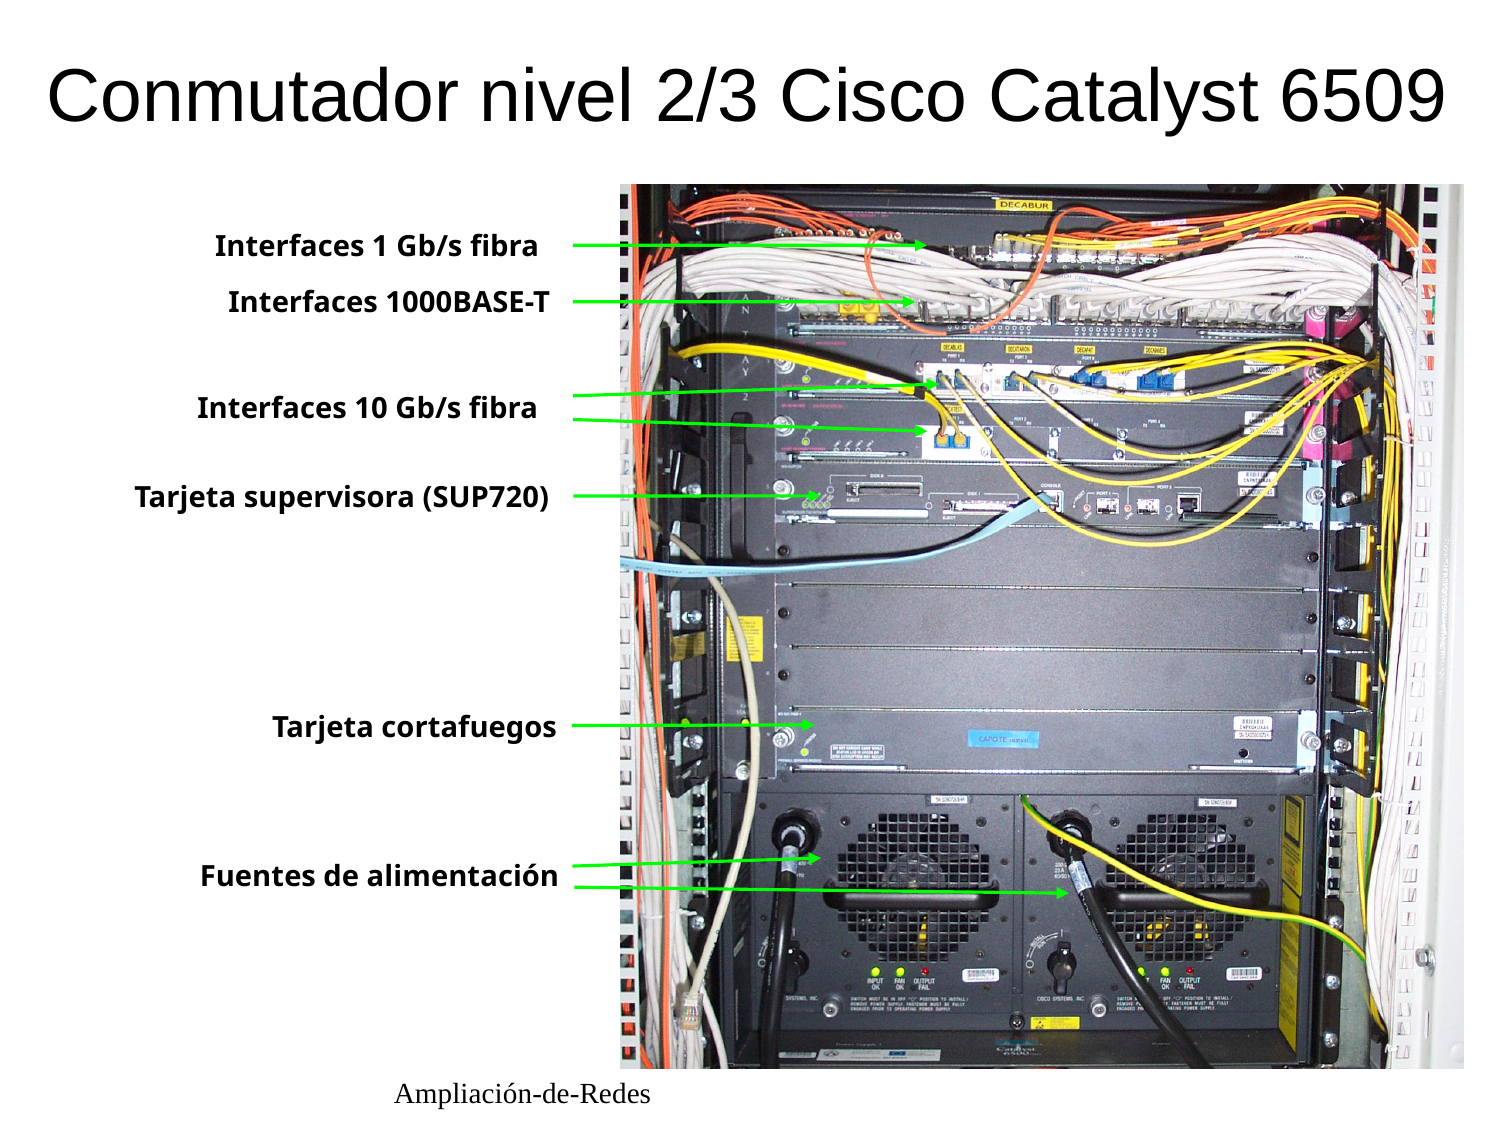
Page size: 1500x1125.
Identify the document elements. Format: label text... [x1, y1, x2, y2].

text_box Interfaces 1 Gb/s fibra [200, 219, 555, 270]
text_box Interfaces 1000BASE-T [213, 276, 566, 326]
text_box Fuentes de alimentación [185, 849, 575, 900]
text_box Tarjeta supervisora (SUP720) [119, 470, 565, 521]
text_box Tarjeta cortafuegos [257, 700, 573, 751]
text_box Conmutador nivel 2/3 Cisco Catalyst 6509 [17, 42, 1477, 144]
text_box Interfaces 10 Gb/s fibra [182, 382, 554, 433]
picture [619, 184, 1465, 1070]
